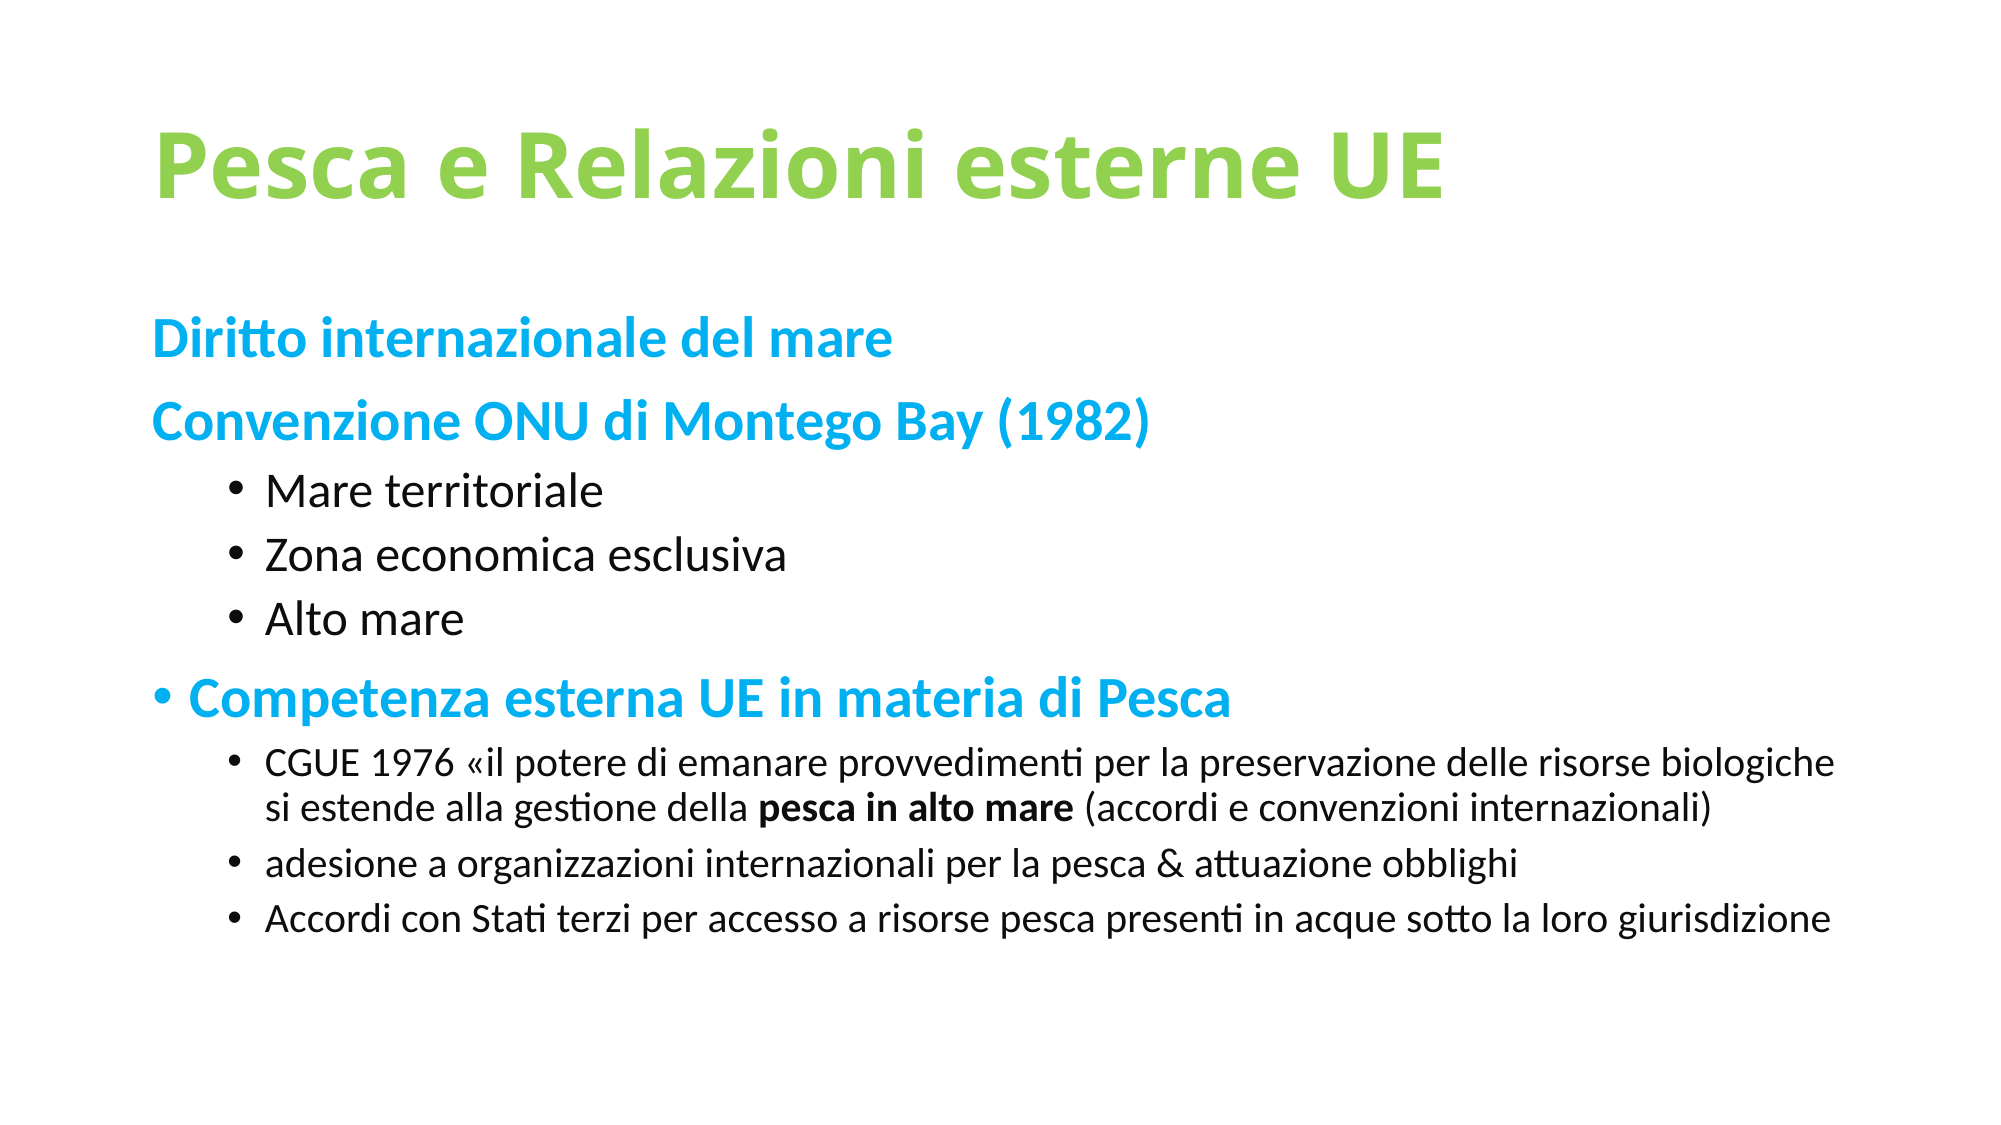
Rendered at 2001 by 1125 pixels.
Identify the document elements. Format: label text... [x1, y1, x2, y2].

list Diritto internazionale del mare Convenzione ONU di Montego Bay (1982) Mare territoriale Zona economica esclusiva Alto mare Competenza esterna UE in materia di Pesca CGUE 1976 «il potere di emanare provvedimenti per la preservazione delle risorse biologiche si estende alla gestione della pesca in alto mare (accordi e convenzioni internazionali) adesione a organizzazioni internazionali per la pesca & attuazione obblighi Accordi con Stati terzi per accesso a risorse pesca presenti in acque sotto la loro giurisdizione [137, 299, 1863, 1066]
title Pesca e Relazioni esterne UE [137, 59, 1863, 278]
